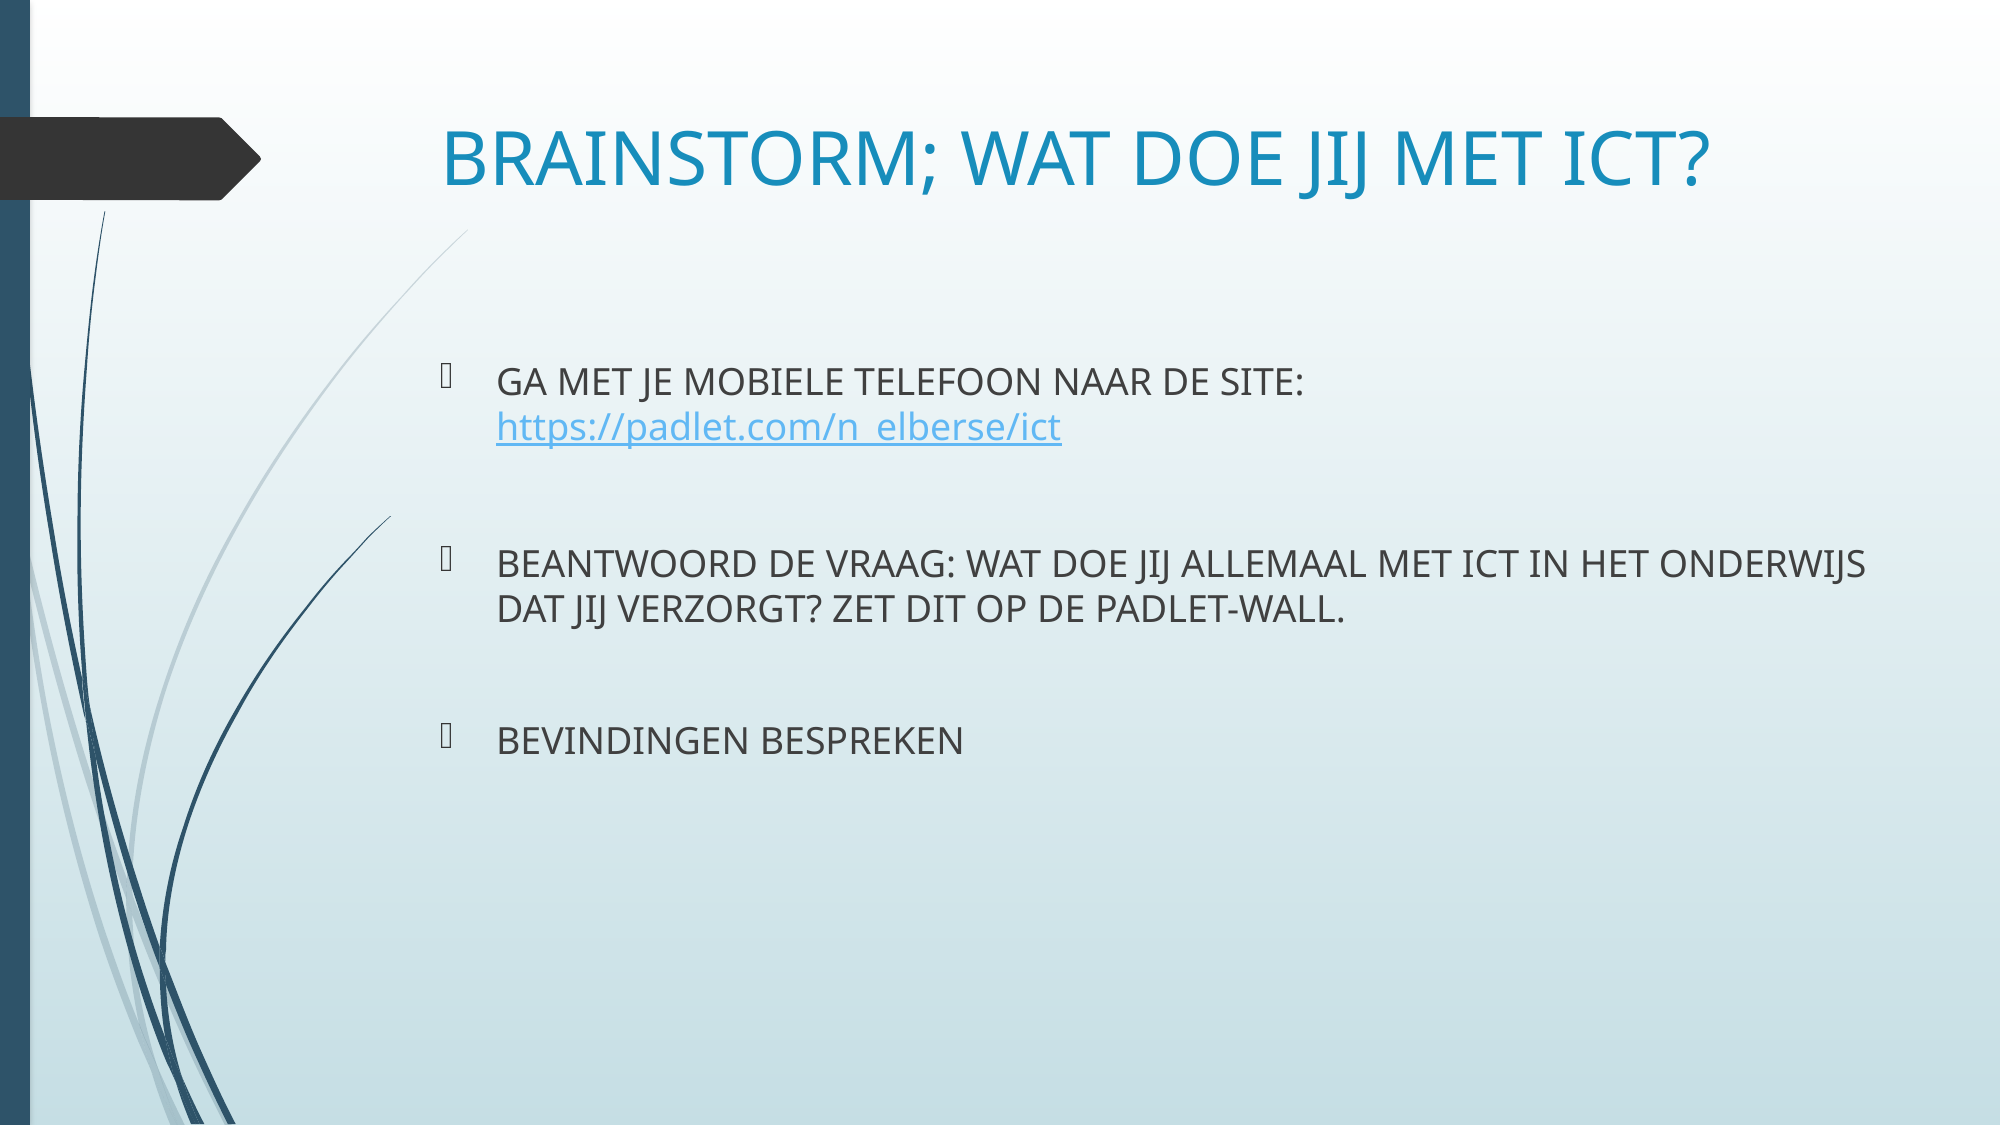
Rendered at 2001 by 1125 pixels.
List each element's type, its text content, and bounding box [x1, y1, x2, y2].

list GA MET JE MOBIELE TELEFOON NAAR DE SITE: https://padlet.com/n_elberse/ict​ BEANTWOORD DE VRAAG: WAT DOE JIJ ALLEMAAL MET ICT IN HET ONDERWIJS DAT JIJ VERZORGT? ZET DIT OP DE PADLET-WALL. BEVINDINGEN BESPREKEN [424, 350, 1888, 970]
title BRAINSTORM; WAT DOE JIJ MET ICT? [425, 102, 1888, 313]
